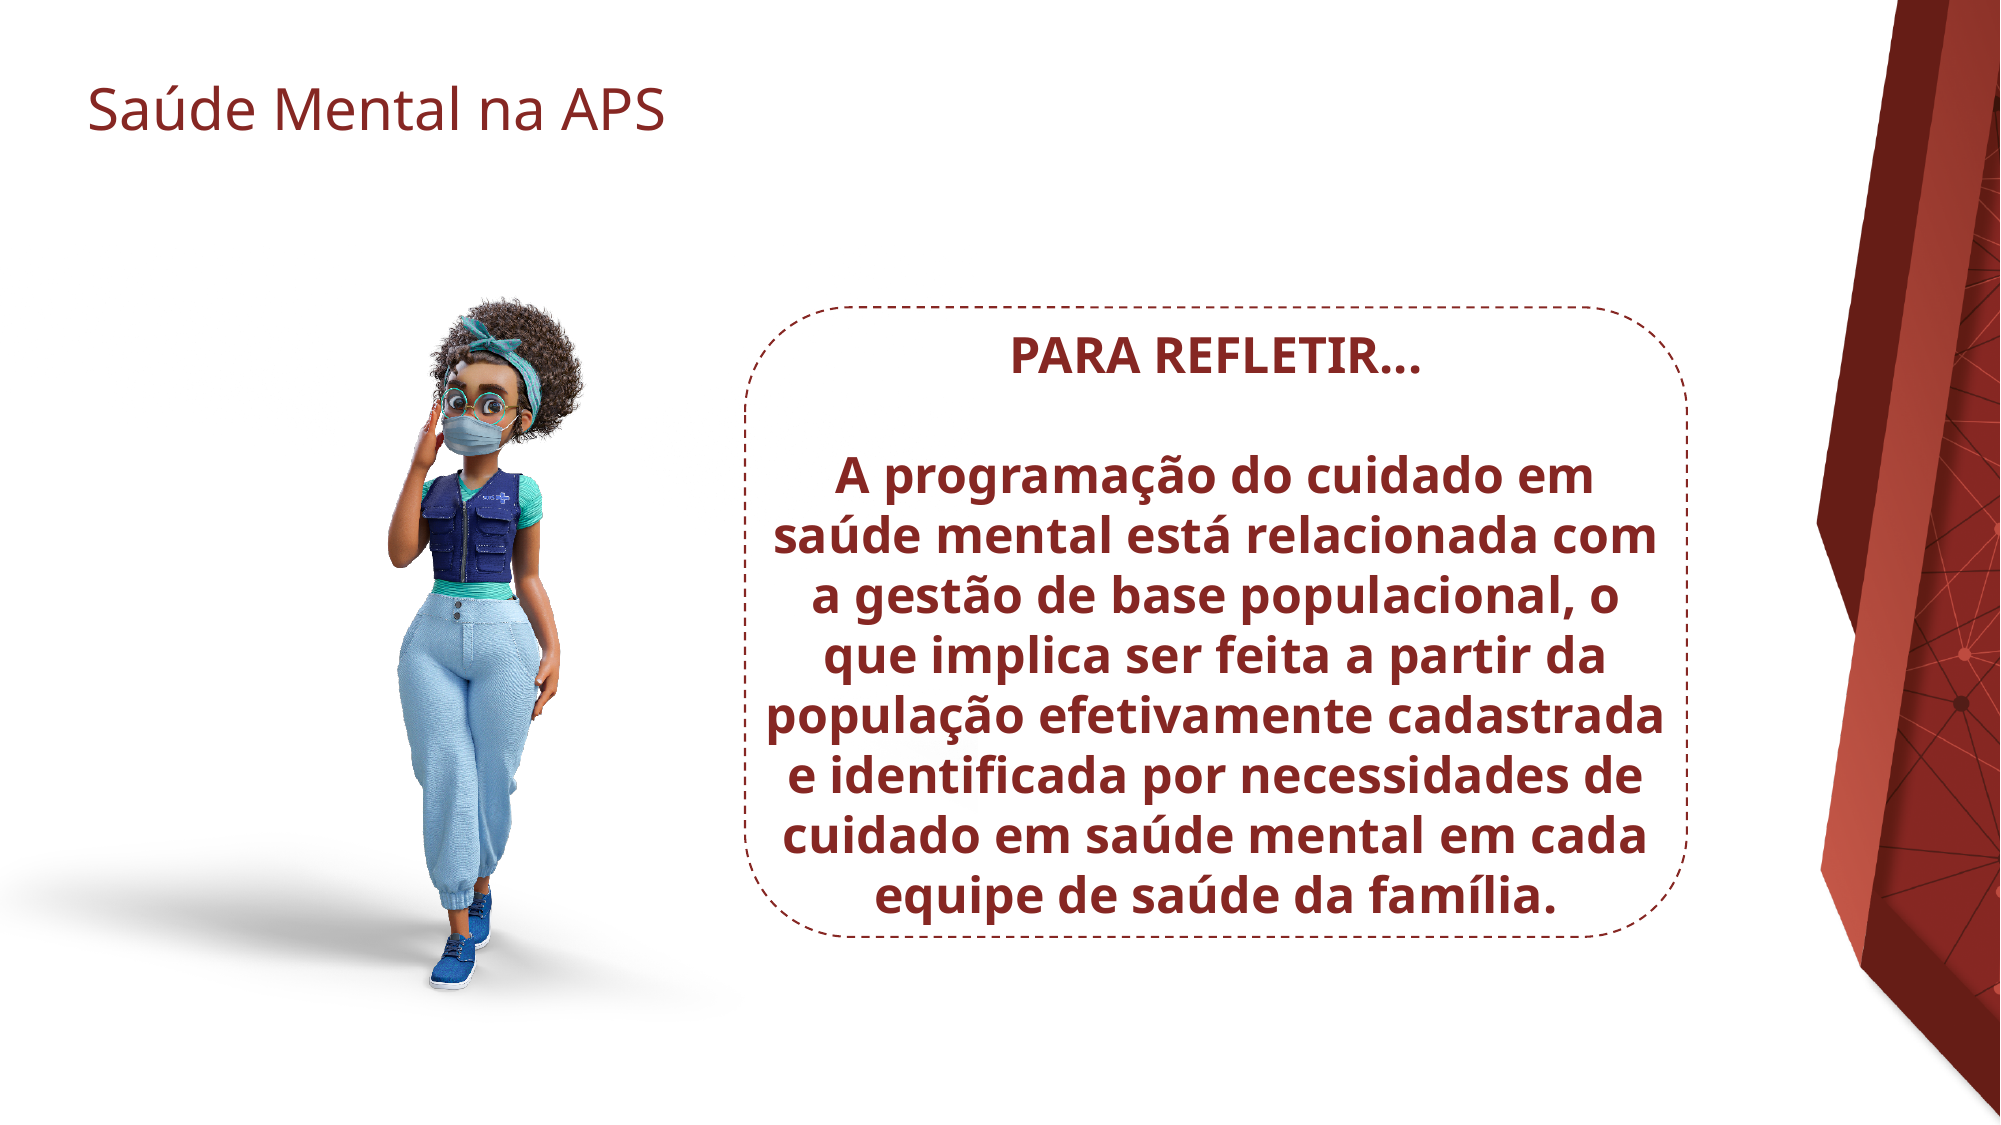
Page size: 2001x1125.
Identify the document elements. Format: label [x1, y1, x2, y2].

text_box [978, 306, 1688, 938]
picture [0, 244, 978, 1124]
picture [1816, 0, 2000, 1125]
text_box [1627, 315, 1687, 392]
text_box [1622, 850, 1687, 931]
